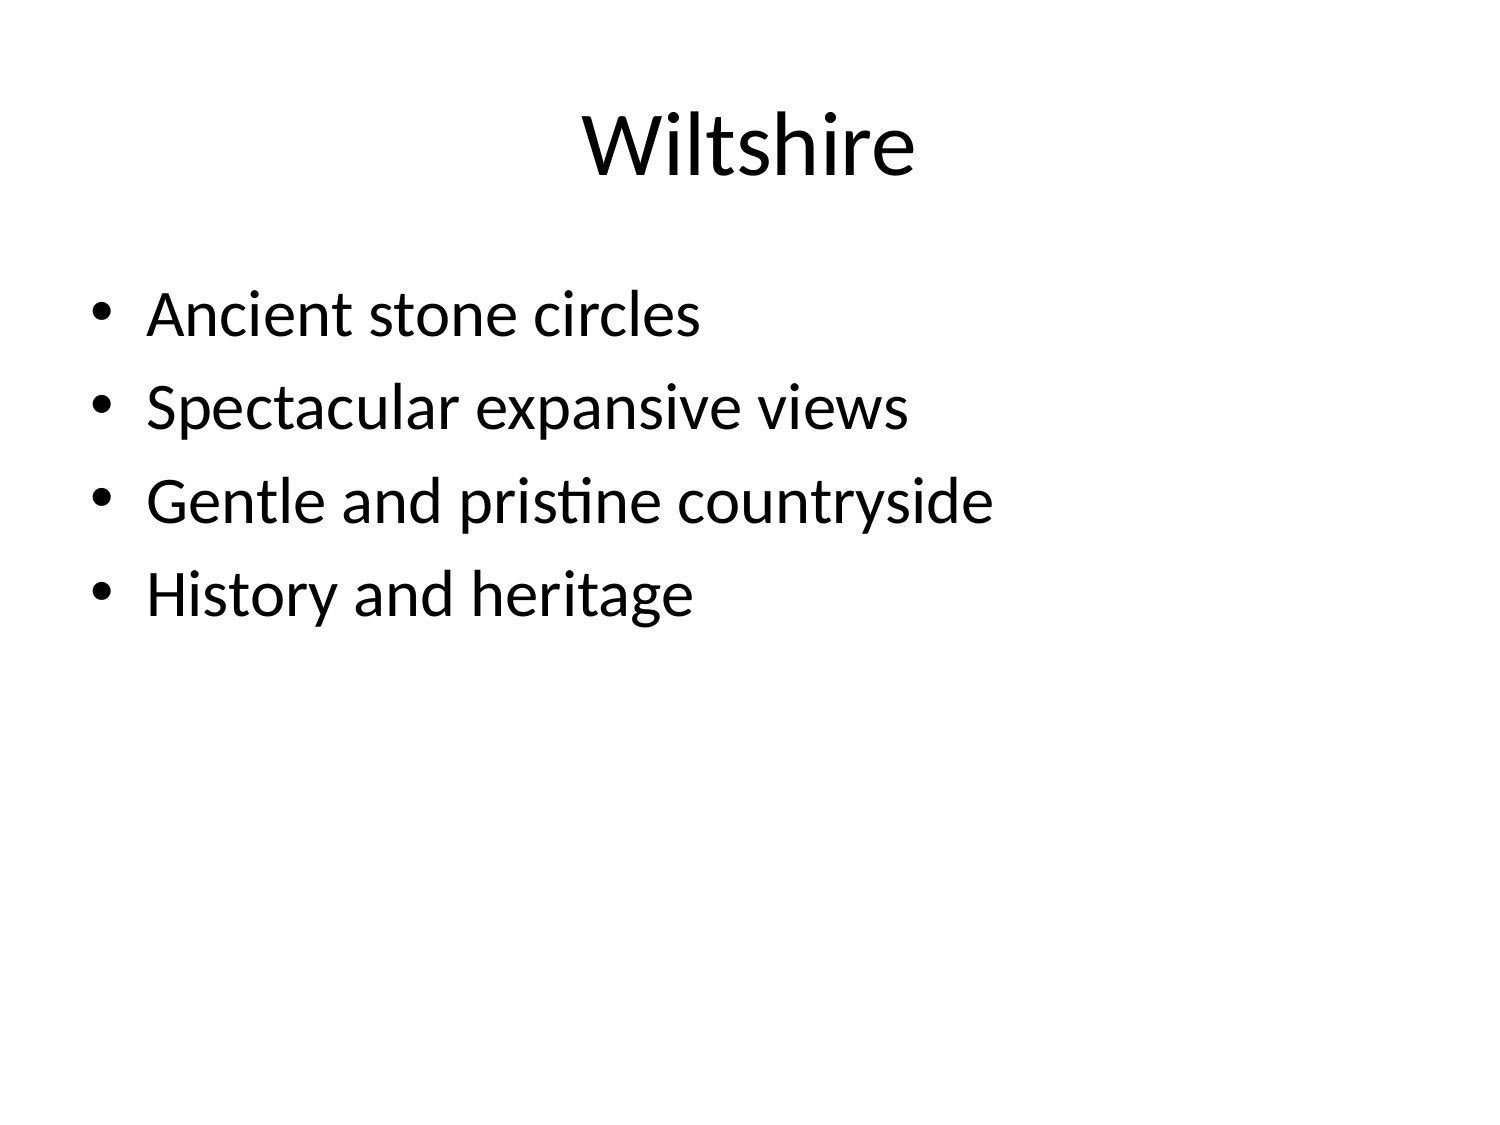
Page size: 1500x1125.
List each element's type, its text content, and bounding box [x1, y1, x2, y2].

list Ancient stone circles Spectacular expansive views Gentle and pristine countryside History and heritage [75, 262, 1425, 1005]
title Wiltshire [75, 45, 1425, 233]
